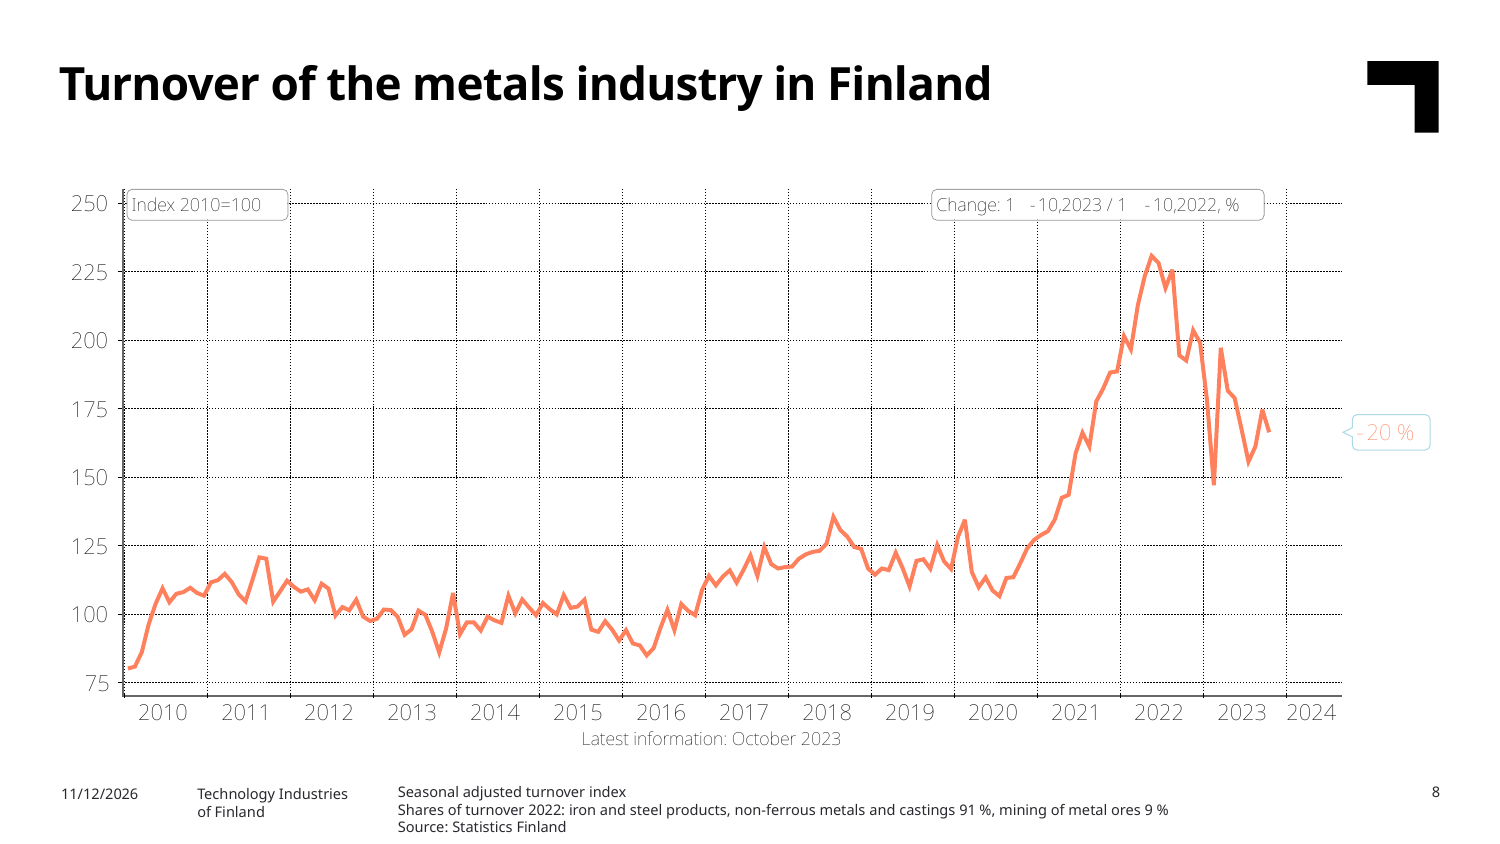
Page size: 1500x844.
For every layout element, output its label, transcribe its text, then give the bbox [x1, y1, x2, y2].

list Turnover of the metals industry in Finland [41, 46, 1353, 153]
footer Technology Industries of Finland [182, 777, 453, 805]
list Seasonal adjusted turnover index Shares of turnover 2022: iron and steel products, non-ferrous metals and castings 91 %, mining of metal ores 9 % Source: Statistics Finland [382, 775, 1314, 803]
slide_number 8 [1314, 775, 1456, 803]
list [62, 180, 1439, 763]
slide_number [46, 777, 182, 805]
